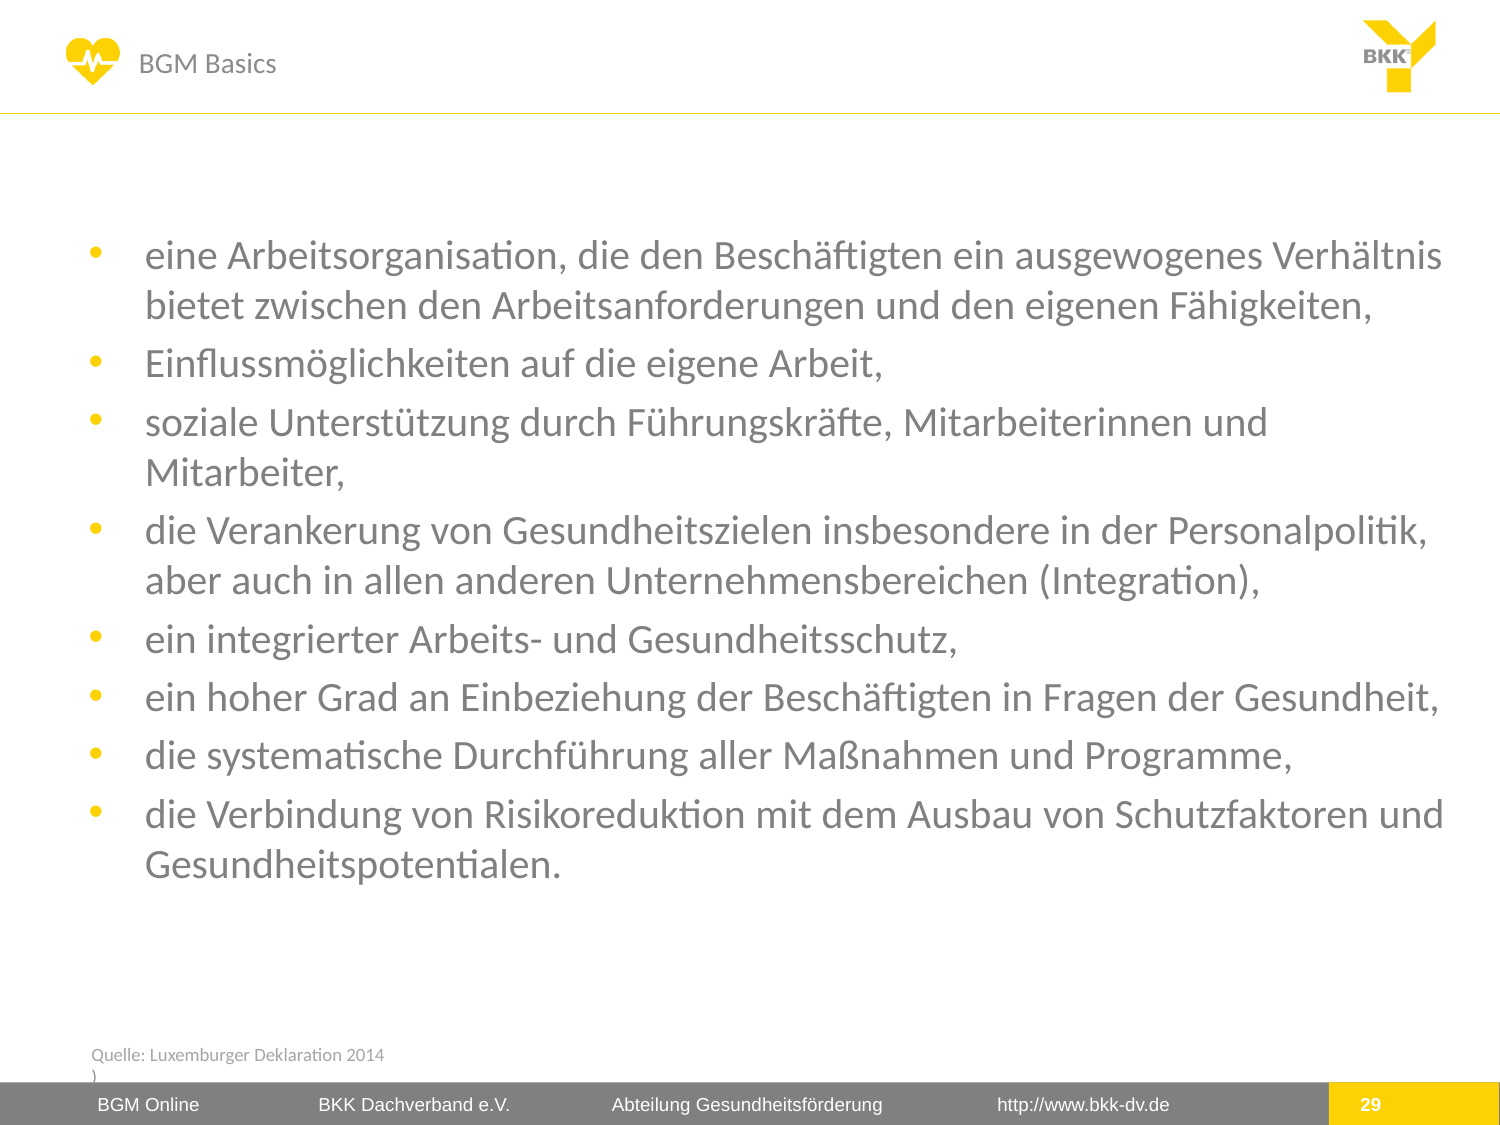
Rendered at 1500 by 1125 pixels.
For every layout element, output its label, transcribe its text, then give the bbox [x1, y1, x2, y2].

text_box Quelle: Luxemburger Deklaration 2014 ) [76, 1034, 1471, 1070]
picture [64, 36, 121, 86]
list eine Arbeitsorganisation, die den Beschäftigten ein ausgewogenes Verhältnis bietet zwischen den Arbeitsanforderungen und den eigenen Fähigkeiten, Einflussmöglichkeiten auf die eigene Arbeit, soziale Unterstützung durch Führungskräfte, Mitarbeiterinnen und Mitarbeiter, die Verankerung von Gesundheitszielen insbesondere in der Personalpolitik, aber auch in allen anderen Unternehmensbereichen (Integration), ein integrierter Arbeits- und Gesundheitsschutz, ein hoher Grad an Einbeziehung der Beschäftigten in Fragen der Gesundheit, die systematische Durchführung aller Maßnahmen und Programme, die Verbindung von Risikoreduktion mit dem Ausbau von Schutzfaktoren und Gesundheitspotentialen. [29, 219, 1471, 953]
picture [1361, 19, 1436, 93]
